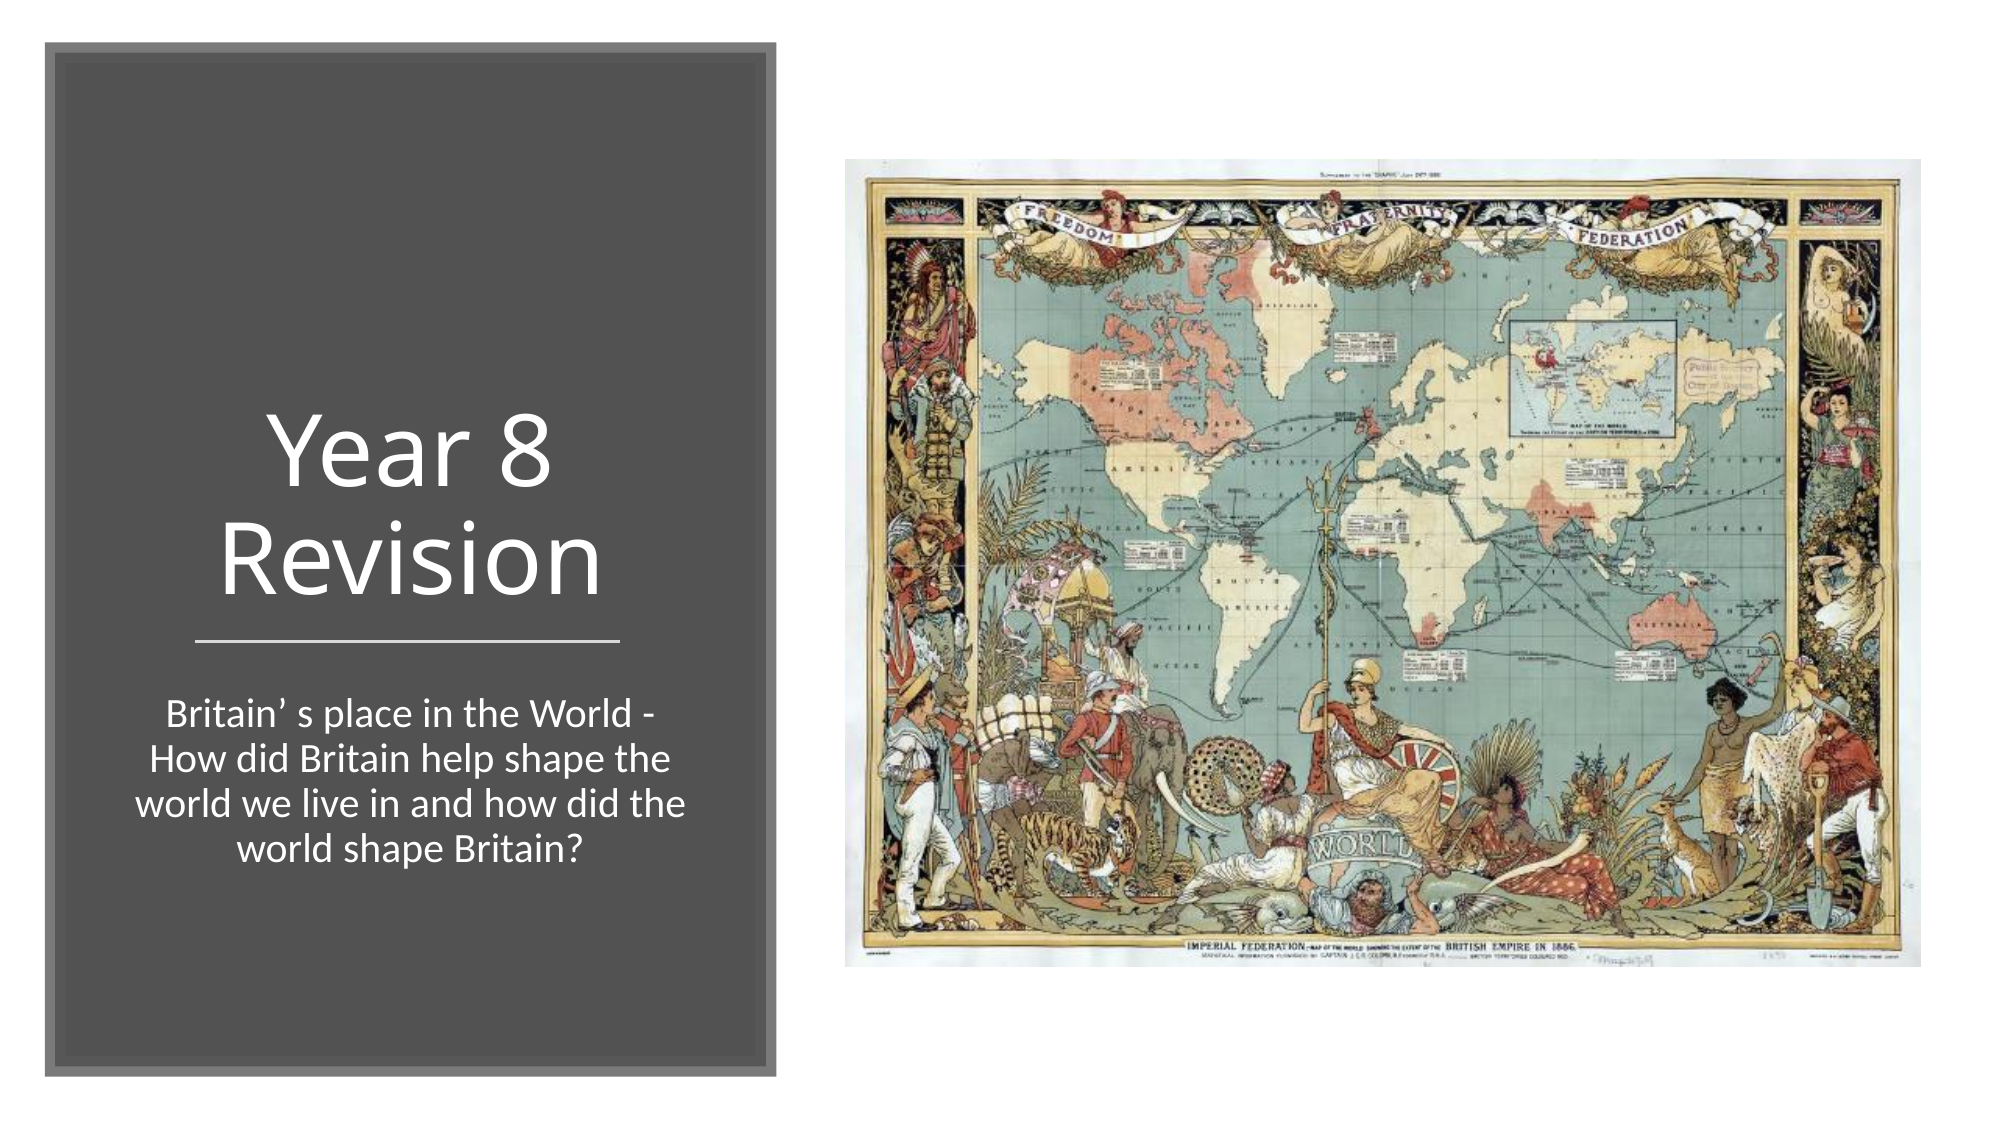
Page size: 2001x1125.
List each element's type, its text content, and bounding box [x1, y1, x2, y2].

picture [845, 159, 1921, 967]
subtitle Britain’ s place in the World - How did Britain help shape the world we live in and how did the world shape Britain? [110, 684, 711, 935]
text_box [54, 52, 767, 1067]
title Year 8 Revision [110, 149, 711, 624]
